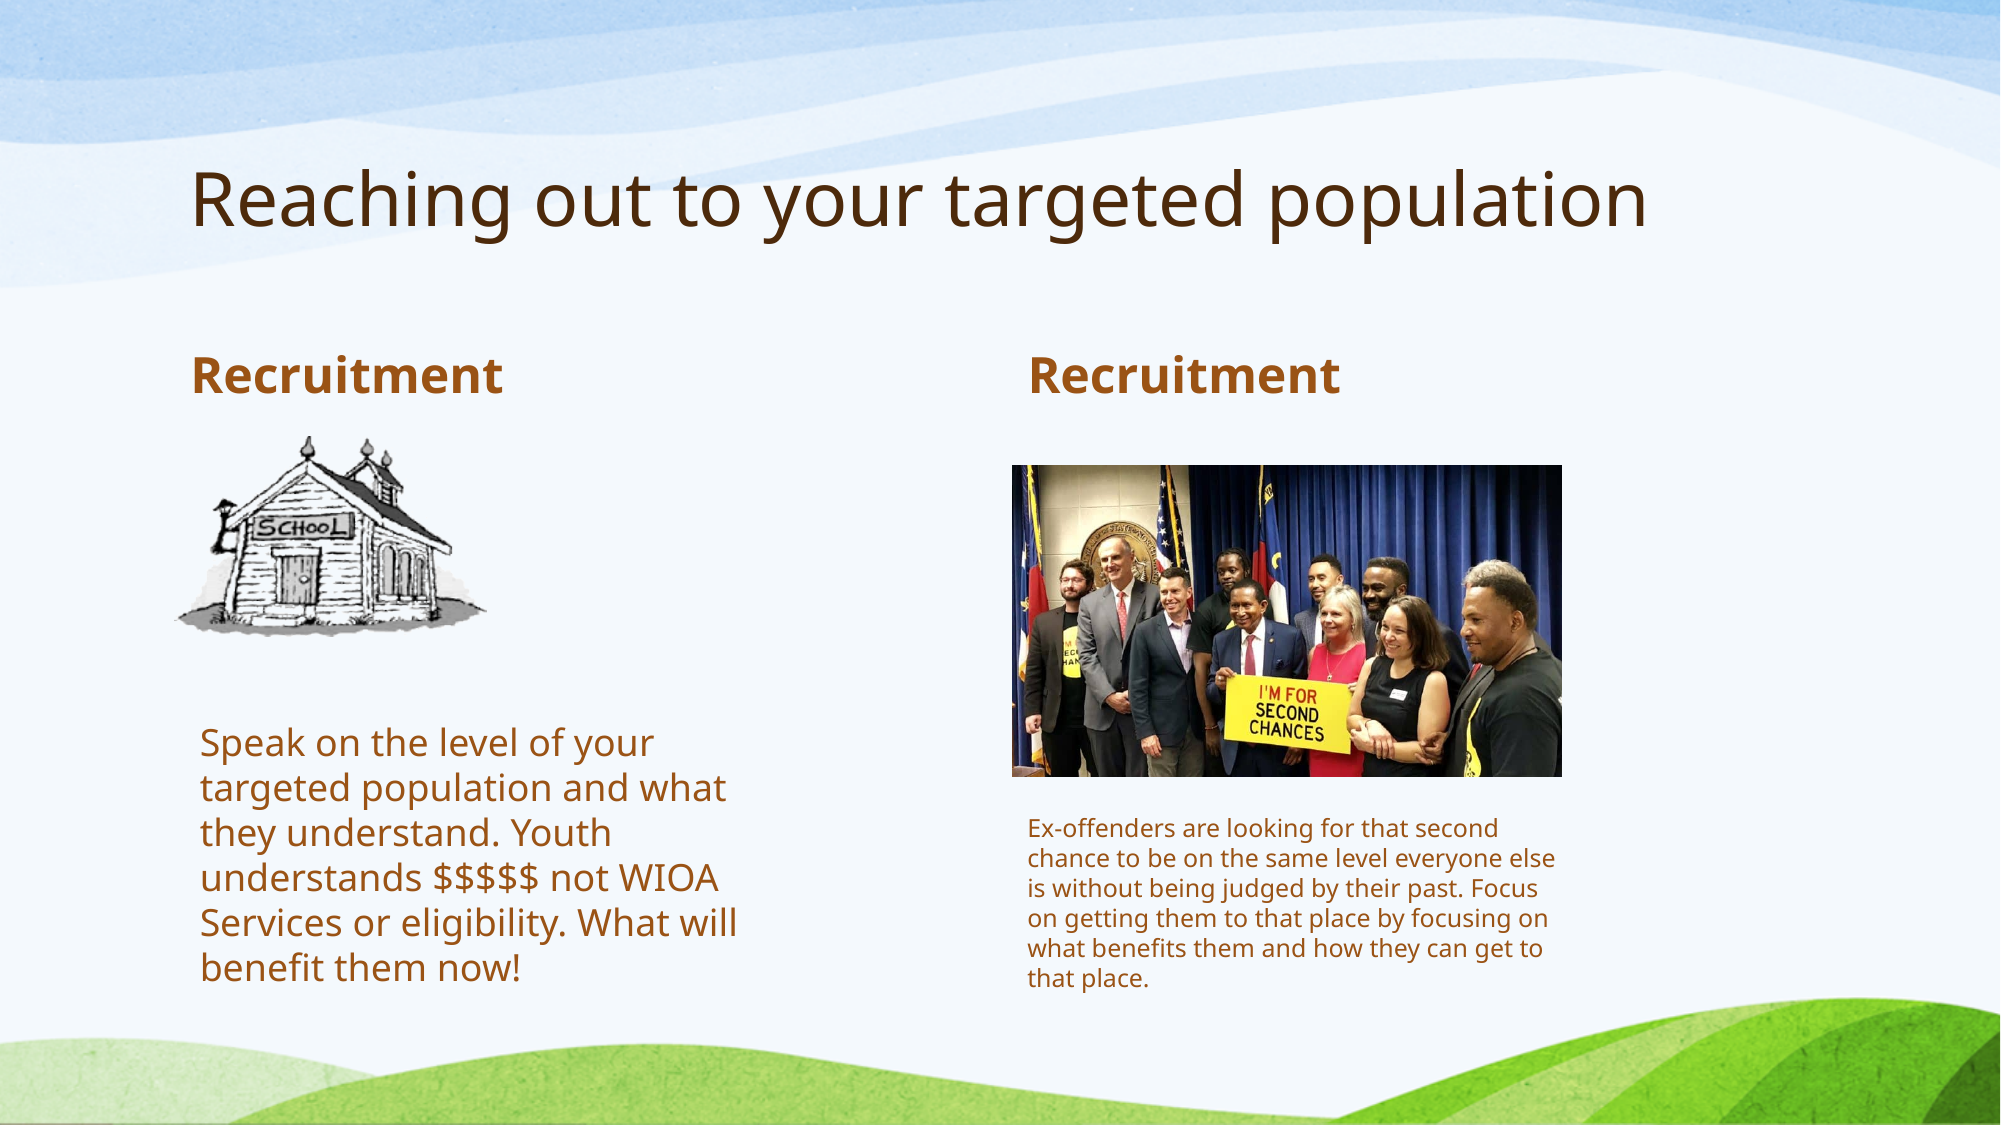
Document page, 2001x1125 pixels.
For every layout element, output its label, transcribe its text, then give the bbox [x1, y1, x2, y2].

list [1012, 465, 1562, 777]
text_box Ex-offenders are looking for that second chance to be on the same level everyone else is without being judged by their past. Focus on getting them to that place by focusing on what benefits them and how they can get to that place. [1012, 805, 1576, 1000]
text_box Speak on the level of your targeted population and what they understand. Youth understands $$$$$ not WIOA Services or eligibility. What will benefit them now! [184, 712, 817, 997]
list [174, 436, 487, 637]
title Reaching out to your targeted population [174, 50, 1825, 250]
list Recruitment [1012, 275, 1826, 411]
picture [0, 0, 2001, 1125]
list Recruitment [175, 275, 989, 411]
